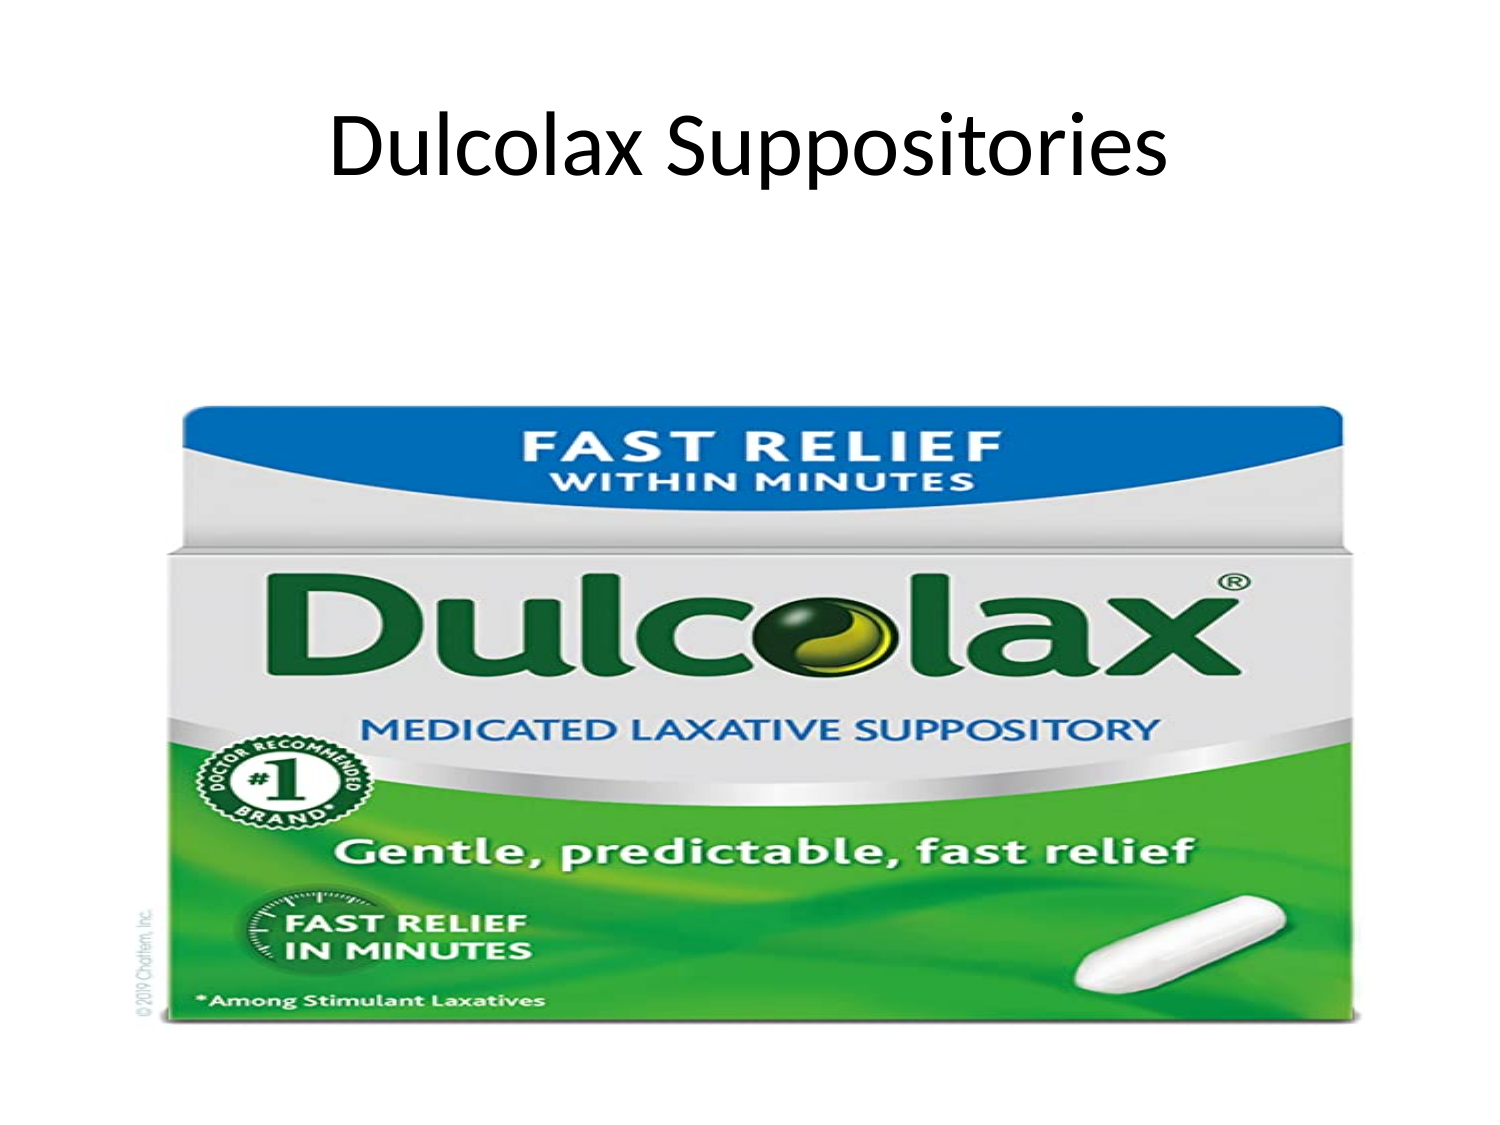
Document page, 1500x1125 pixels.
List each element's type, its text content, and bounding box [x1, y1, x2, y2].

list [135, 226, 1365, 1125]
title Dulcolax Suppositories [75, 45, 1425, 233]
